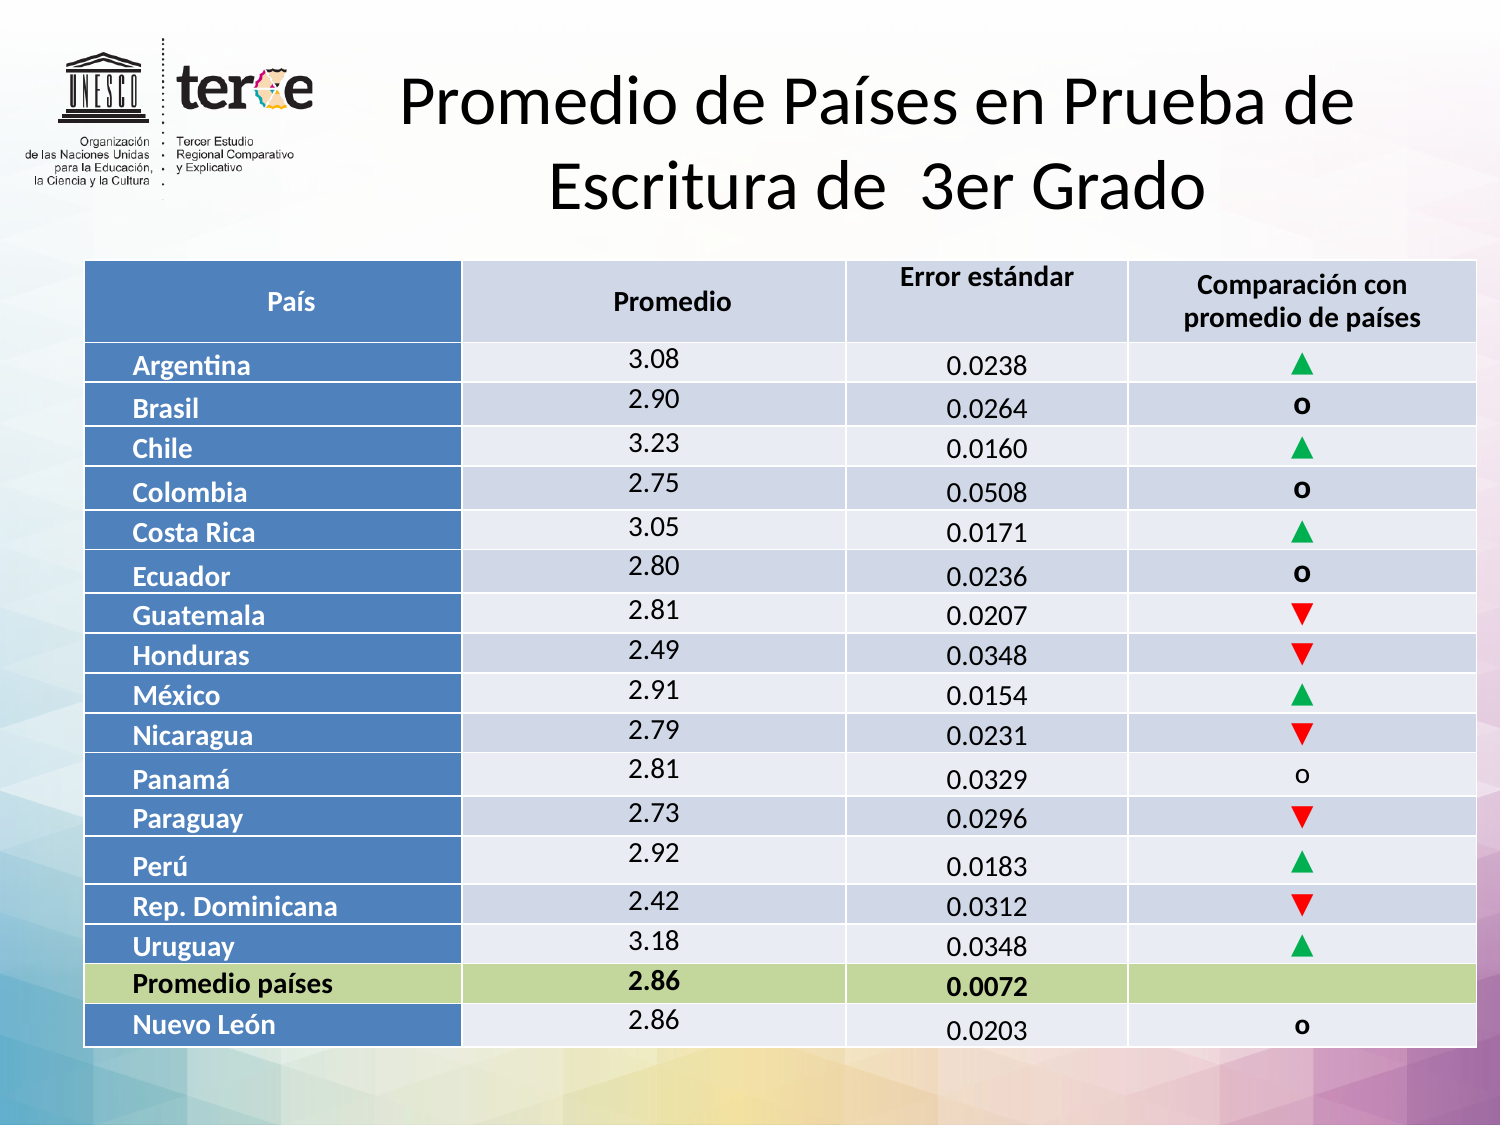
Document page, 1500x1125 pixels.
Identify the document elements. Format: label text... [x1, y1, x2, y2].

table_cell 0.0171 [847, 511, 1127, 549]
table_cell 2.90 [463, 383, 845, 425]
table_cell Nicaragua [85, 714, 461, 752]
table_cell ▲ [1129, 837, 1476, 883]
table_cell 2.49 [463, 634, 845, 672]
table_cell Costa Rica [85, 511, 461, 549]
table_header Promedio [463, 261, 845, 342]
table_cell 2.86 [463, 1004, 845, 1046]
title Promedio de Países en Prueba de Escritura de 3er Grado [331, 45, 1425, 233]
table_cell Ecuador [85, 550, 461, 592]
table_cell Panamá [85, 753, 461, 795]
table_cell Nuevo León [85, 1004, 461, 1046]
table_cell o [1129, 467, 1476, 509]
table_cell 0.0231 [847, 714, 1127, 752]
table_cell ▲ [1129, 427, 1476, 465]
table_cell 0.0348 [847, 925, 1127, 963]
table_header País [85, 261, 461, 342]
table_cell 0.0203 [847, 1004, 1127, 1046]
table_cell Uruguay [85, 925, 461, 963]
table_cell Colombia [85, 467, 461, 509]
table_cell 2.92 [463, 837, 845, 883]
table_cell 2.79 [463, 714, 845, 752]
table_cell 2.73 [463, 797, 845, 835]
table_header Error estándar [847, 261, 1127, 342]
table_cell 0.0154 [847, 674, 1127, 712]
table_header Comparación con promedio de países [1129, 261, 1476, 342]
table_cell [1129, 964, 1476, 1003]
table_cell ▲ [1129, 925, 1476, 963]
table_cell ▼ [1129, 885, 1476, 923]
table_cell Rep. Dominicana [85, 885, 461, 923]
table_cell 2.75 [463, 467, 845, 509]
table_cell ▲ [1129, 343, 1476, 381]
table_cell 2.86 [463, 964, 845, 1003]
table_cell 0.0329 [847, 753, 1127, 795]
table_cell ▲ [1129, 511, 1476, 549]
table_cell 3.08 [463, 343, 845, 381]
table_cell 2.81 [463, 753, 845, 795]
table_cell 0.0183 [847, 837, 1127, 883]
table_cell ▼ [1129, 594, 1476, 632]
table_cell México [85, 674, 461, 712]
table_cell 0.0207 [847, 594, 1127, 632]
table_cell Honduras [85, 634, 461, 672]
table_cell 0.0312 [847, 885, 1127, 923]
table_cell Paraguay [85, 797, 461, 835]
table_cell Guatemala [85, 594, 461, 632]
table_cell 3.23 [463, 427, 845, 465]
table_cell 2.81 [463, 594, 845, 632]
table_cell 0.0348 [847, 634, 1127, 672]
table_cell 0.0296 [847, 797, 1127, 835]
table_cell 0.0508 [847, 467, 1127, 509]
table_cell 0.0264 [847, 383, 1127, 425]
table_cell 2.91 [463, 674, 845, 712]
table_cell 3.18 [463, 925, 845, 963]
table_cell 0.0236 [847, 550, 1127, 592]
picture [0, 0, 1500, 1125]
table_cell o [1129, 753, 1476, 795]
table_cell ▼ [1129, 634, 1476, 672]
table_cell 0.0072 [847, 964, 1127, 1003]
table_cell Argentina [85, 343, 461, 381]
table_cell Promedio países [85, 964, 461, 1003]
table_cell ▲ [1129, 674, 1476, 712]
table_cell o [1129, 550, 1476, 592]
table_cell 2.80 [463, 550, 845, 592]
table_cell Perú [85, 837, 461, 883]
table_cell 0.0160 [847, 427, 1127, 465]
table_cell 0.0238 [847, 343, 1127, 381]
table_cell Brasil [85, 383, 461, 425]
table_cell 3.05 [463, 511, 845, 549]
table_cell 2.42 [463, 885, 845, 923]
table_cell ▼ [1129, 714, 1476, 752]
table_cell ▼ [1129, 797, 1476, 835]
table_cell o [1129, 1004, 1476, 1046]
table_cell o [1129, 383, 1476, 425]
table_cell Chile [85, 427, 461, 465]
